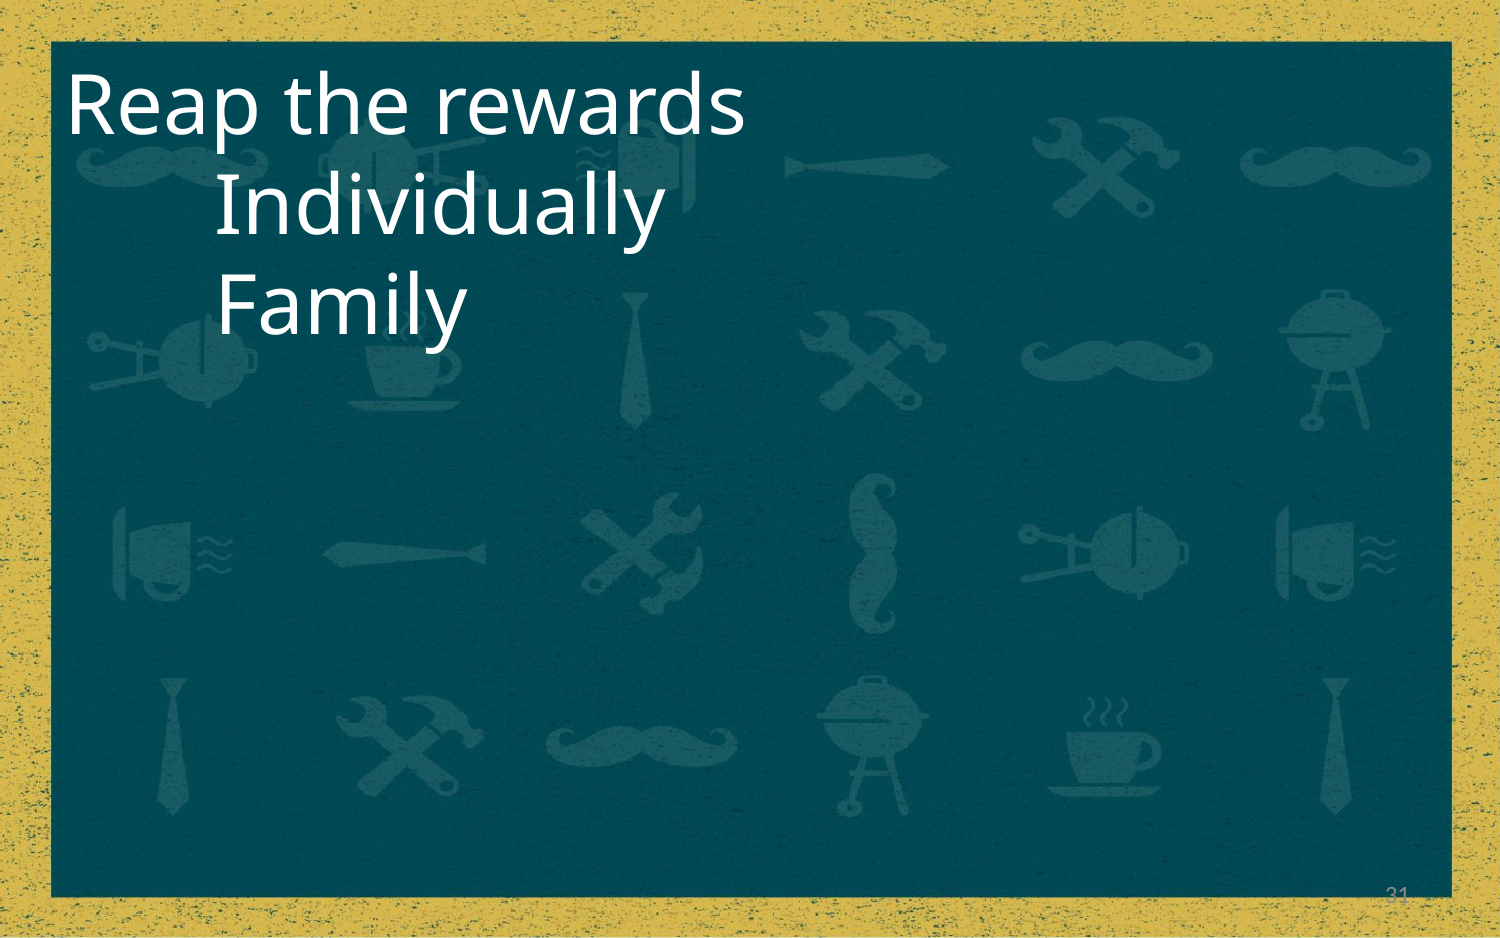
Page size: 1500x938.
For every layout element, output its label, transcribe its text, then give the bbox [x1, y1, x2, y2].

text_box Reap the rewards Individually Family [50, 43, 1450, 359]
slide_number 31 [1074, 869, 1426, 919]
picture [0, 0, 1500, 938]
